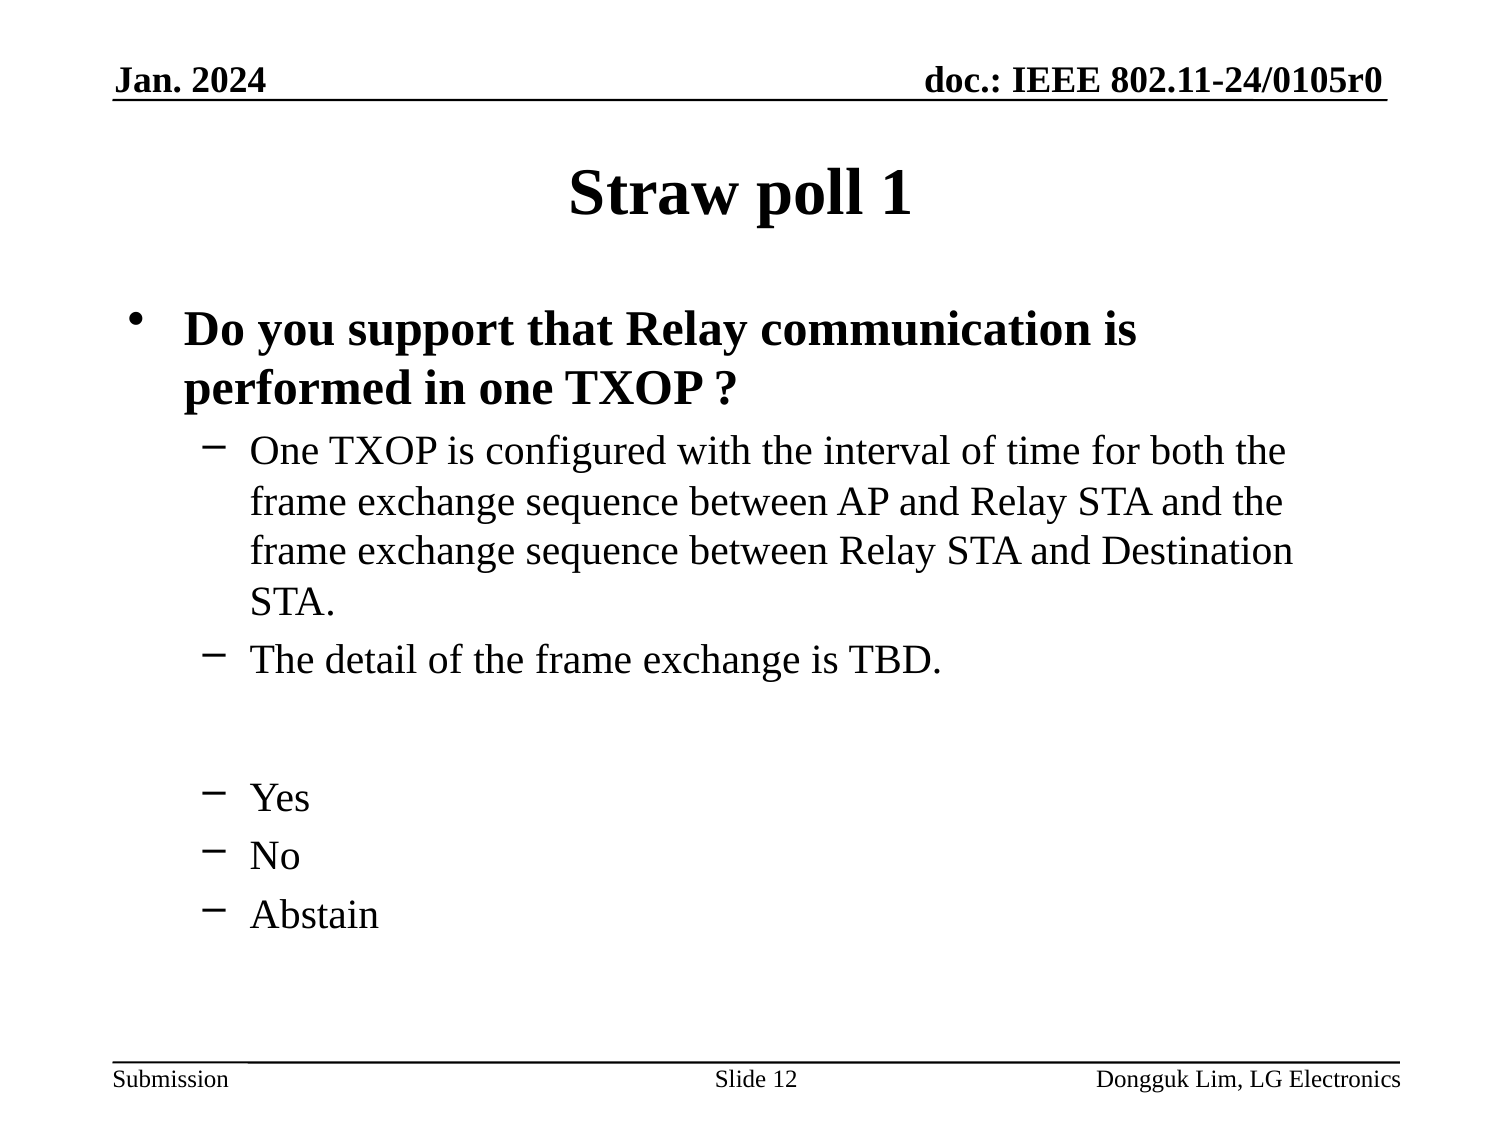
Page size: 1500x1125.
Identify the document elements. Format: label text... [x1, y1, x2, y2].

footer Dongguk Lim, LG Electronics [1092, 1061, 1402, 1093]
list Do you support that Relay communication is performed in one TXOP ? One TXOP is configured with the interval of time for both the frame exchange sequence between AP and Relay STA and the frame exchange sequence between Relay STA and Destination STA. The detail of the frame exchange is TBD. Yes No Abstain [112, 287, 1388, 1000]
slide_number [114, 54, 269, 101]
title Straw poll 1 [112, 112, 1388, 263]
slide_number Slide 12 [712, 1061, 800, 1093]
